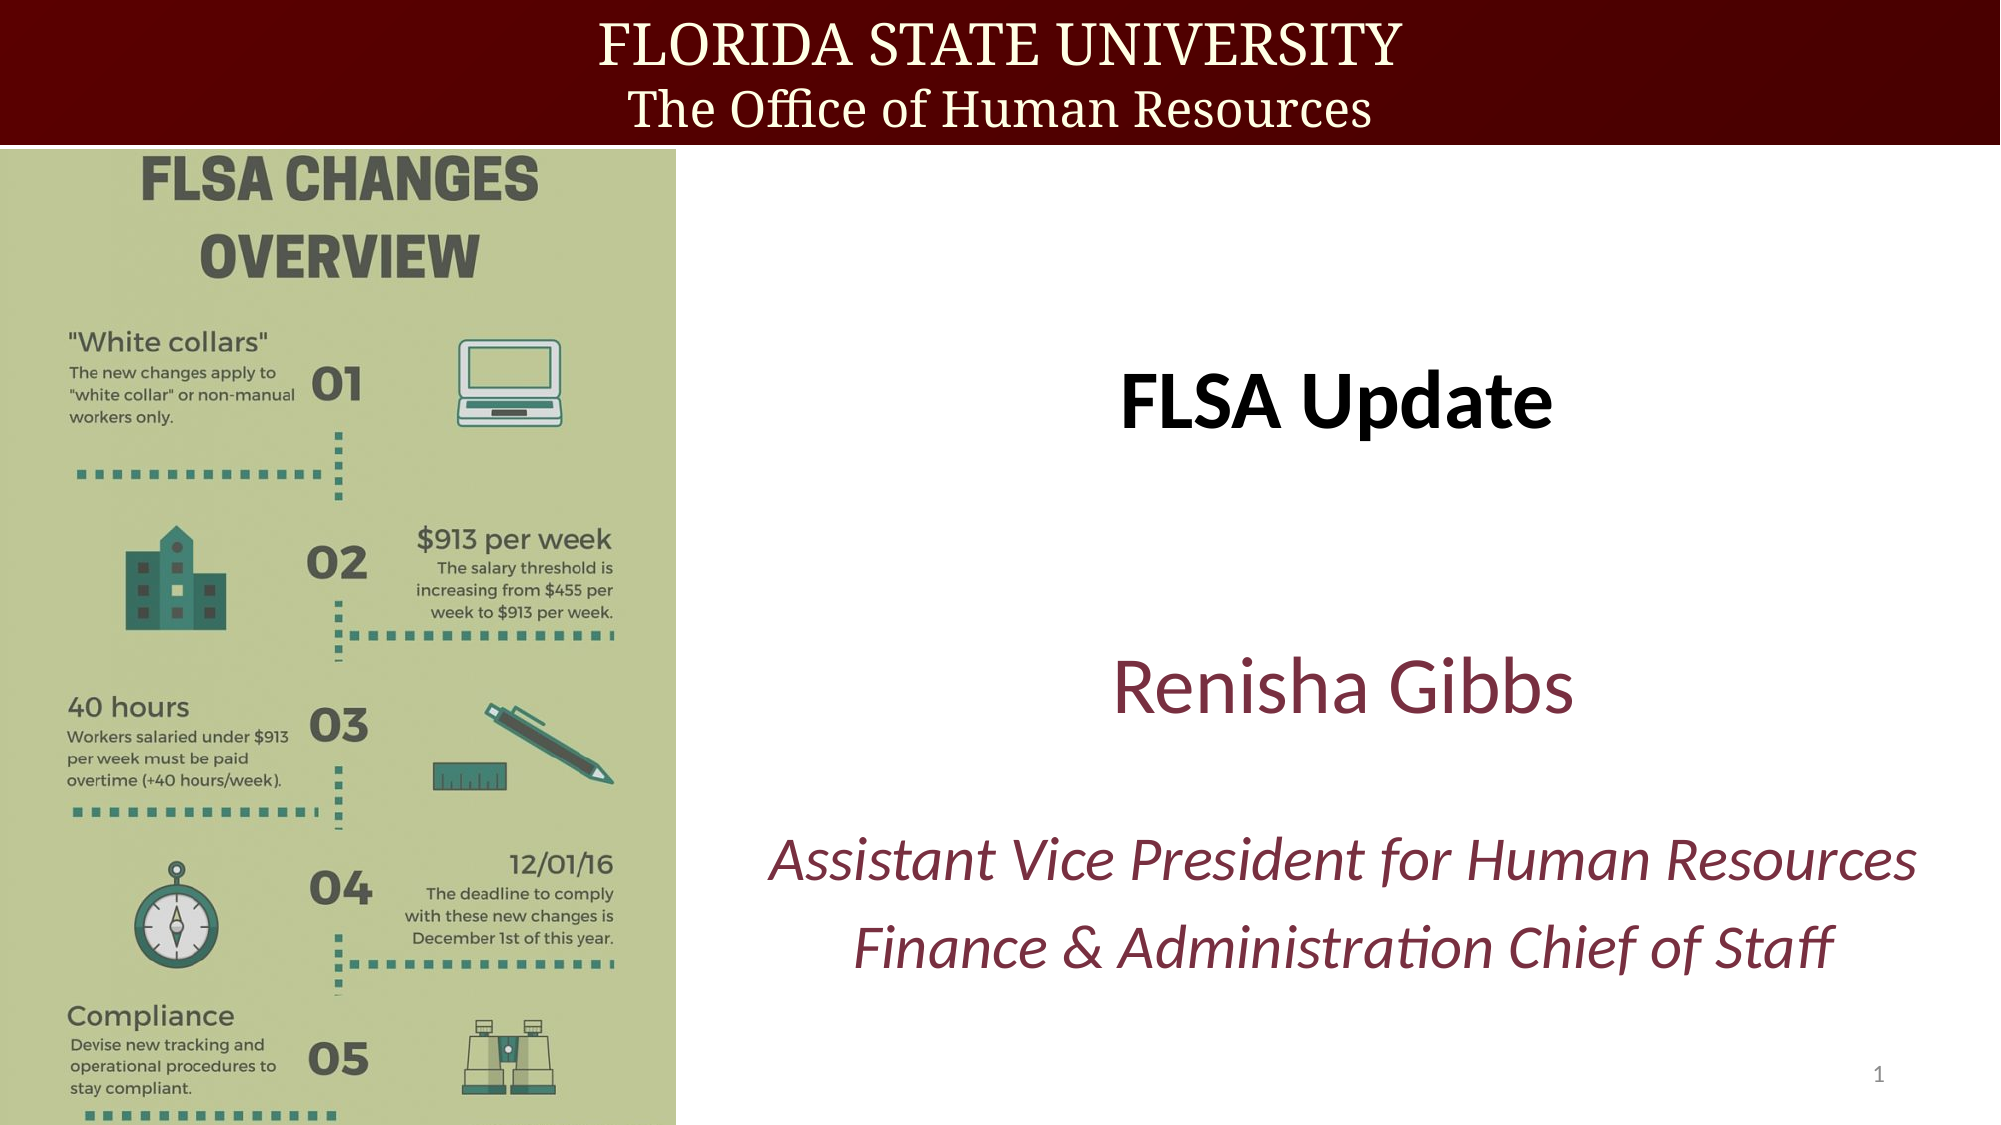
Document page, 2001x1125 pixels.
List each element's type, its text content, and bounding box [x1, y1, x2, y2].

picture [0, 149, 676, 1125]
slide_number 1 [1433, 1042, 1900, 1103]
title FLSA Update [680, 337, 2000, 463]
list Renisha Gibbs Assistant Vice President for Human Resources Finance & Administration Chief of Staff [725, 624, 1963, 1013]
